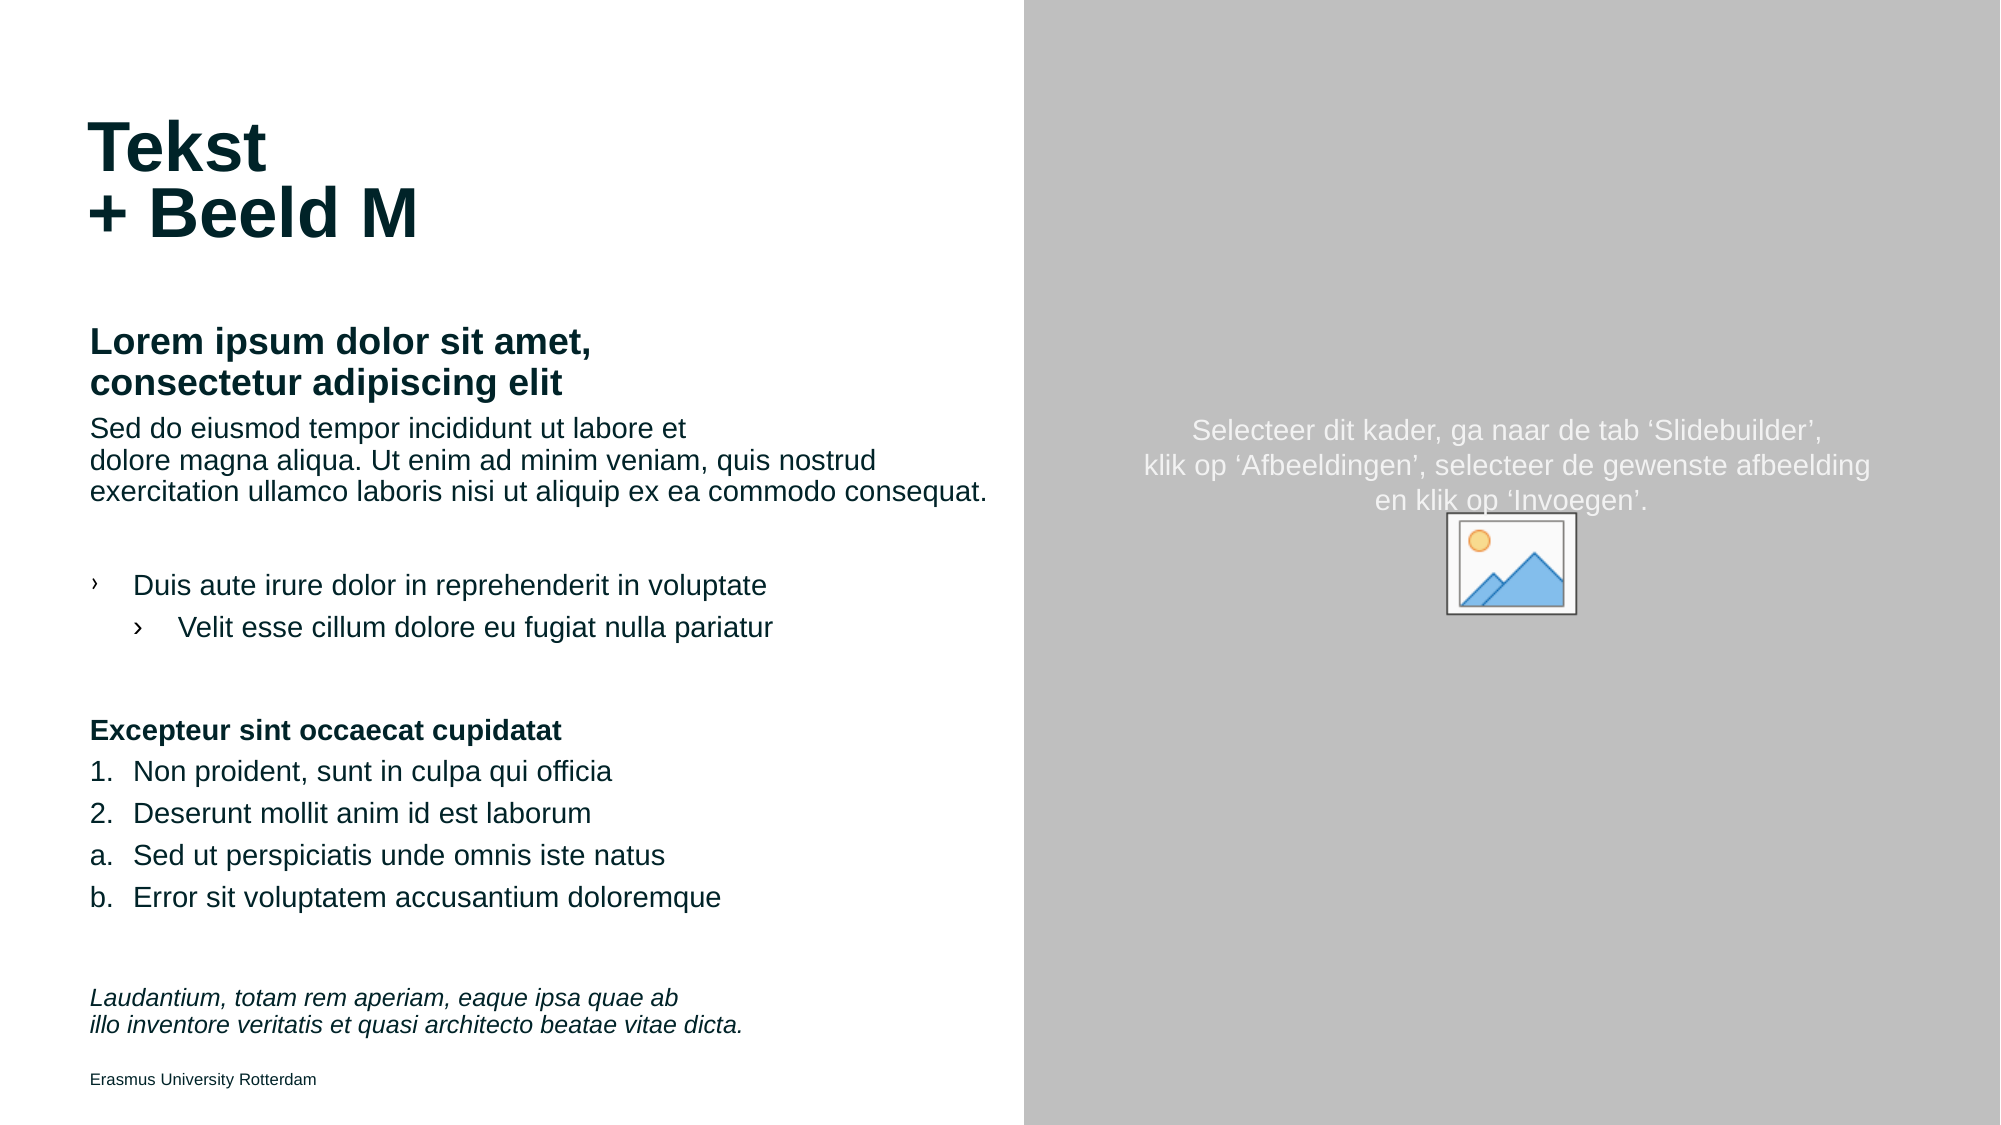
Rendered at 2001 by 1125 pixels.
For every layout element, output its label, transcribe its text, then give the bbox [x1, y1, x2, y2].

list Lorem ipsum dolor sit amet, consectetur adipiscing elit Sed do eiusmod tempor incididunt ut labore et dolore magna aliqua. Ut enim ad minim veniam, quis nostrud exercitation ullamco laboris nisi ut aliquip ex ea commodo consequat. Duis aute irure dolor in reprehenderit in voluptate Velit esse cillum dolore eu fugiat nulla pariatur Excepteur sint occaecat cupidatat Non proident, sunt in culpa qui officia Deserunt mollit anim id est laborum Sed ut perspiciatis unde omnis iste natus Error sit voluptatem accusantium doloremque Laudantium, totam rem aperiam, eaque ipsa quae ab illo inventore veritatis et quasi architecto beatae vitae dicta. [89, 322, 1023, 1035]
footer Erasmus University Rotterdam [89, 1068, 1023, 1090]
picture [1023, 0, 2000, 1125]
title Tekst + Beeld M [87, 118, 911, 235]
